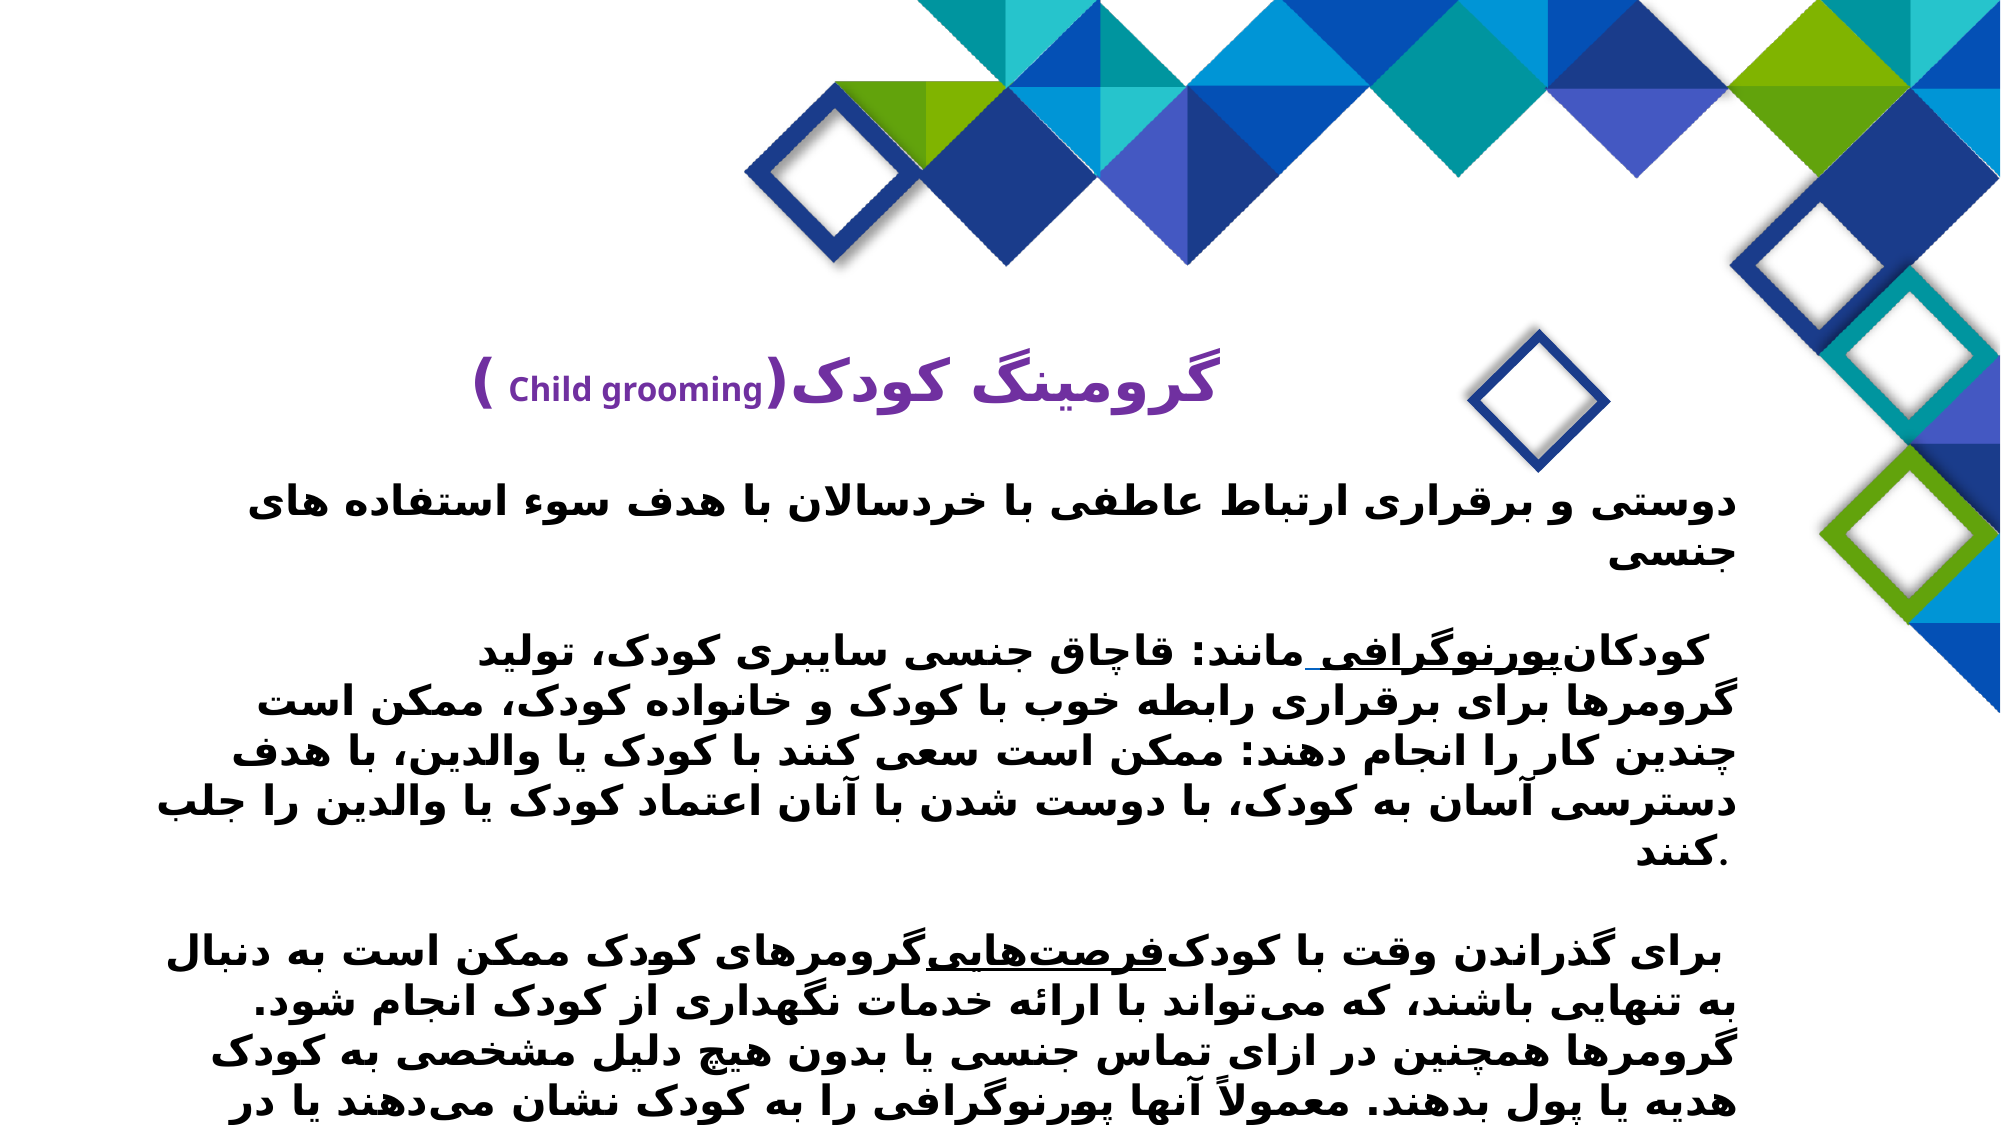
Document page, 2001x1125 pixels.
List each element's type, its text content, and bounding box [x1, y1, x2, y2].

text_box [1473, 335, 1605, 466]
text_box گرومینگ کودک(Child grooming ) [263, 335, 1428, 421]
text_box دوستی و برقراری ارتباط عاطفی با خردسالان با هدف سوء استفاده های جنسی مانند: قاچاق جنسی سایبری کودک، تولید پورنوگرافی کودکان گرومرها برای برقراری رابطه خوب با کودک و خانواده کودک، ممکن است چندین کار را انجام دهند: ممکن است سعی کنند با کودک یا والدین، با هدف دسترسی آسان به کودک، با دوست شدن با آنان اعتماد کودک یا والدین را جلب کنند. گرومرهای کودک ممکن است به دنبال فرصت‌هایی برای گذراندن وقت با کودک به تنهایی باشند، که می‌تواند با ارائه خدمات نگهداری از کودک انجام شود. گرومرها همچنین در ازای تماس جنسی یا بدون هیچ دلیل مشخصی به کودک هدیه یا پول بدهند. معمولاً آنها پورنوگرافی را به کودک نشان می‌دهند یا در مورد موضوعات جنسی با کودک صحبت می‌کنند، به این امید که پذیرش چنین اعمالی برای کودک آسان شود و در نتیجه این رفتار هنجاری سازی شود. آنها همچنین ممکن است مرتکب در آغوش گرفتن، بوسیدن یا سایر تماس‌های فیزیکی، حتی زمانی که کودک آن را نمی‌خواهد بشوند. [121, 466, 1754, 1125]
picture [739, 0, 2001, 713]
